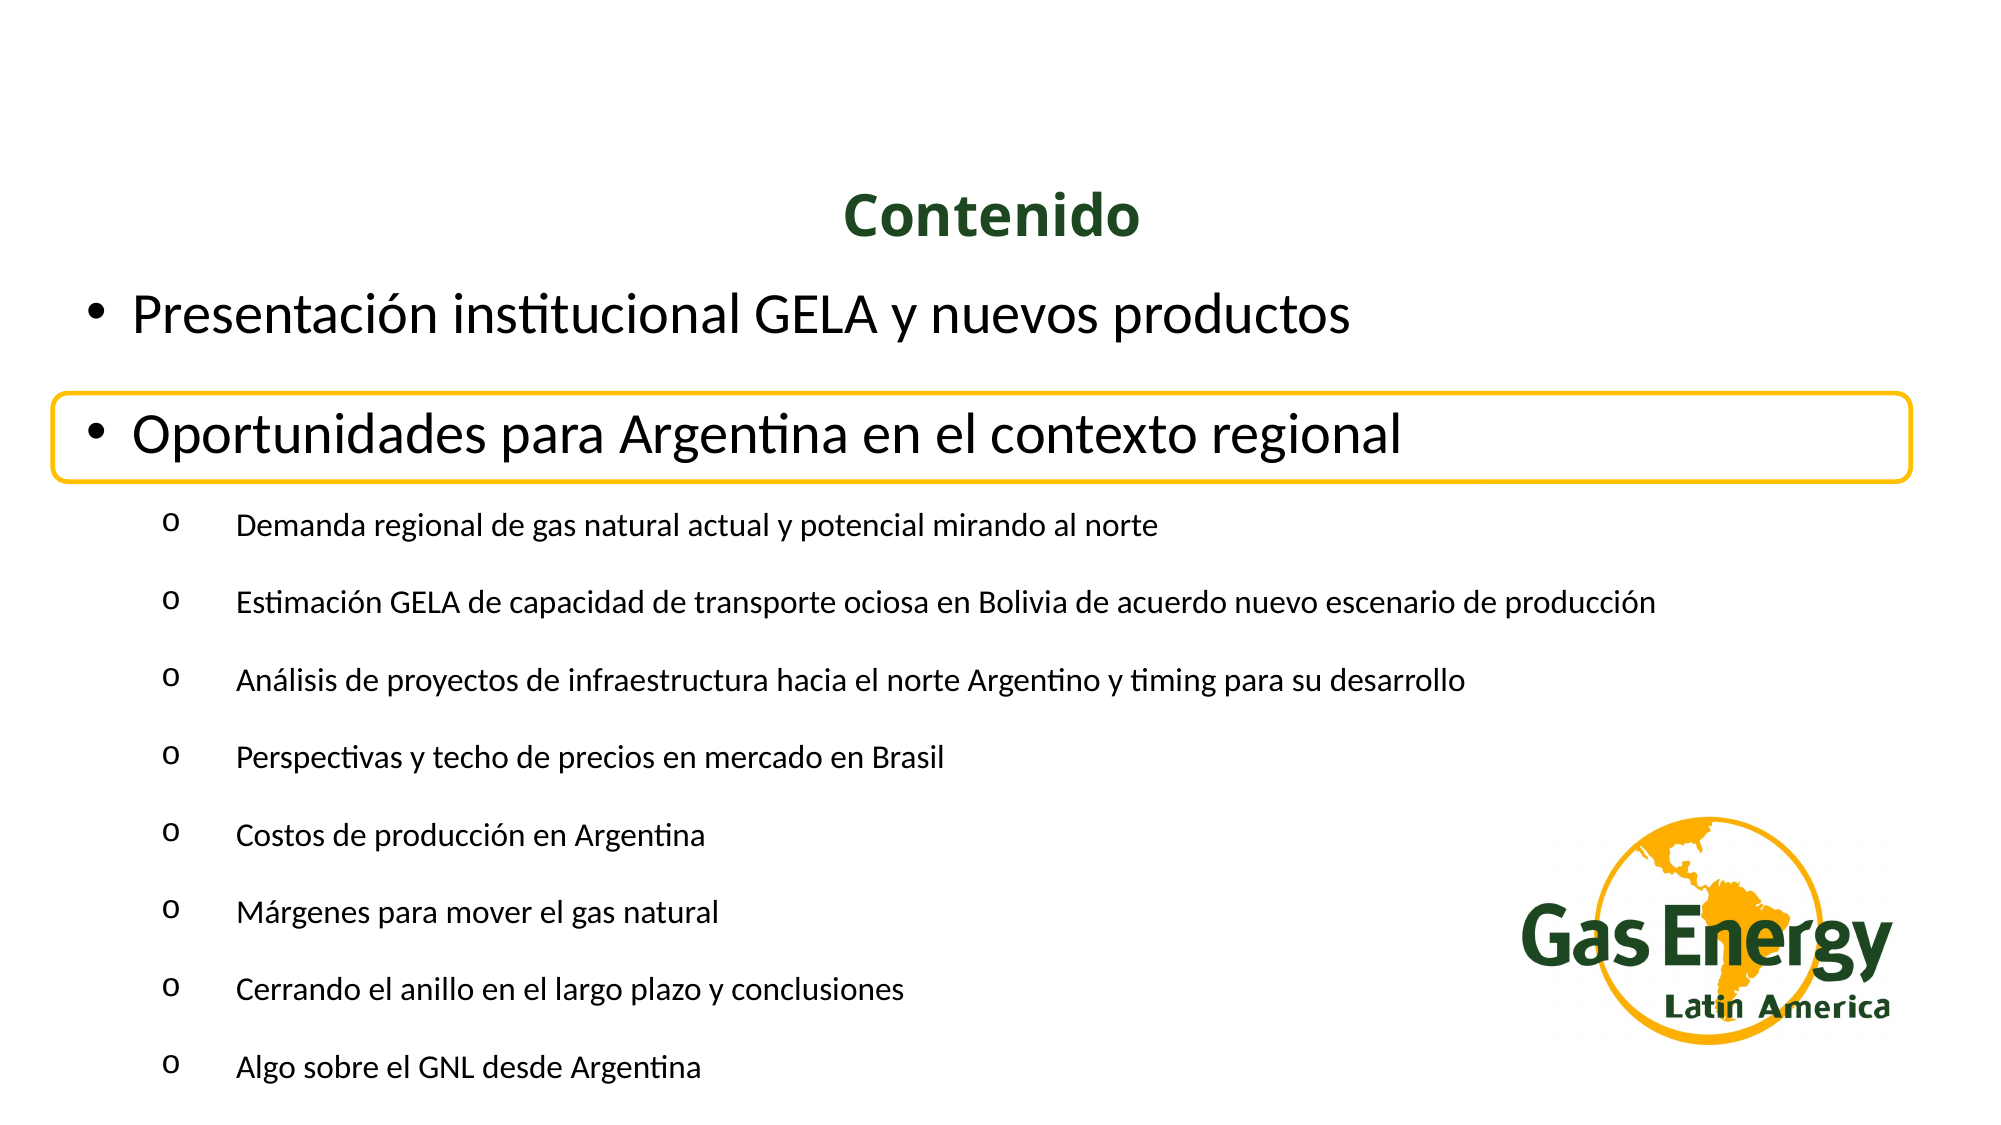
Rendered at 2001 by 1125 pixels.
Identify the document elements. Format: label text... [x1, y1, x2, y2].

text_box [50, 391, 71, 484]
text_box Presentación institucional GELA y nuevos productos Oportunidades para Argentina en el contexto regional Demanda regional de gas natural actual y potencial mirando al norte Estimación GELA de capacidad de transporte ociosa en Bolivia de acuerdo nuevo escenario de producción Análisis de proyectos de infraestructura hacia el norte Argentino y timing para su desarrollo Perspectivas y techo de precios en mercado en Brasil Costos de producción en Argentina Márgenes para mover el gas natural Cerrando el anillo en el largo plazo y conclusiones Algo sobre el GNL desde Argentina [71, 268, 1835, 1093]
picture [1520, 816, 1894, 1047]
text_box [1835, 391, 1913, 484]
title Contenido [249, 167, 1750, 259]
